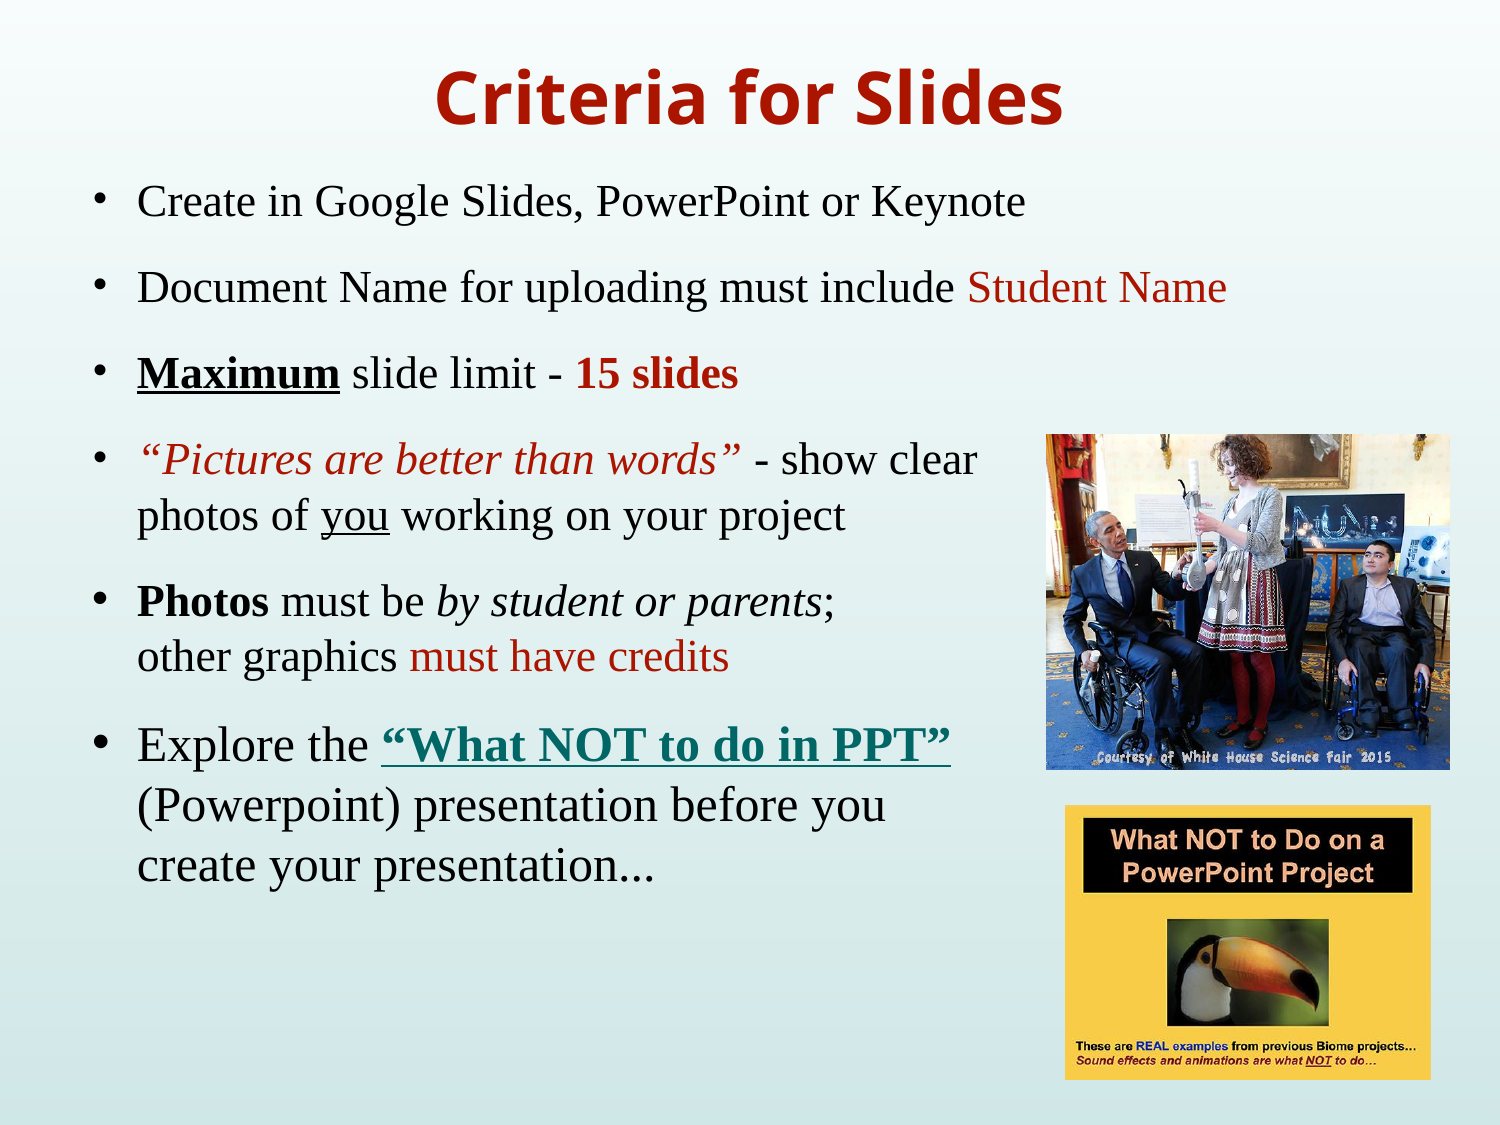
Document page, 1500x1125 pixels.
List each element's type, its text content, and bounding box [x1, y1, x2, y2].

text_box Create in Google Slides, PowerPoint or Keynote Document Name for uploading must include Student Name Maximum slide limit - 15 slides “Pictures are better than words” - show clear photos of you working on your project Photos must be by student or parents; other graphics must have credits Explore the “What NOT to do in PPT” (Powerpoint) presentation before you create your presentation... [74, 163, 1438, 1045]
title Criteria for Slides [0, 2, 1500, 188]
picture [1046, 434, 1450, 770]
picture [1064, 805, 1432, 1080]
